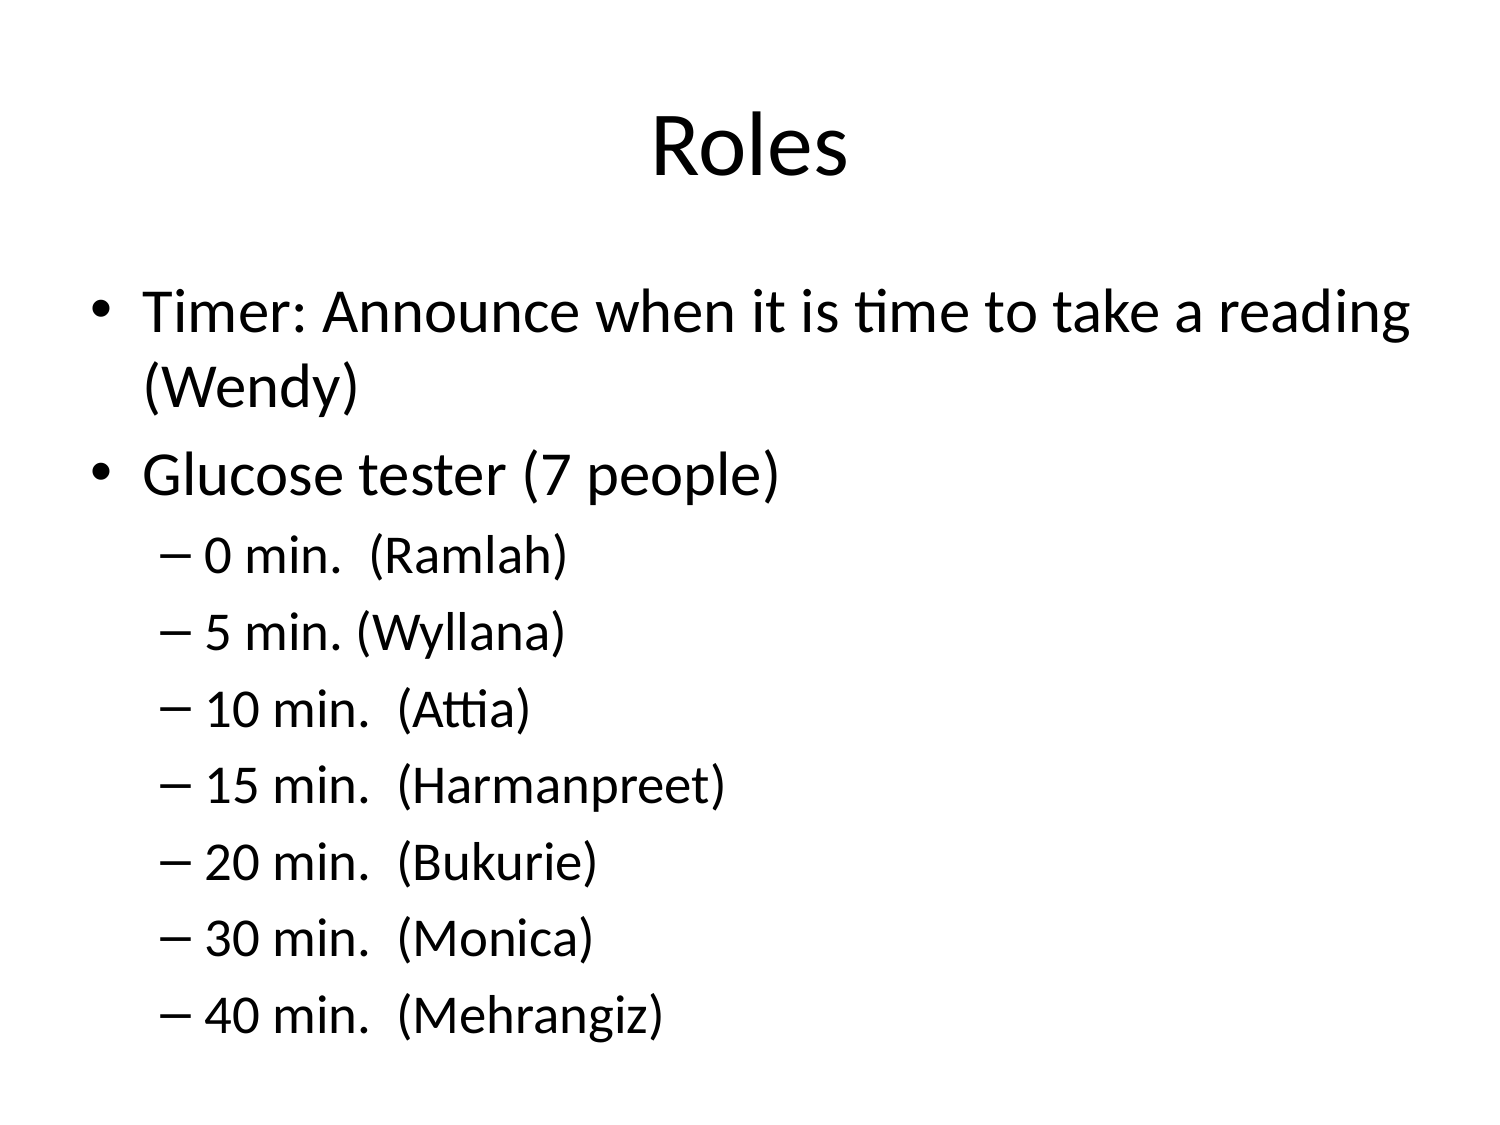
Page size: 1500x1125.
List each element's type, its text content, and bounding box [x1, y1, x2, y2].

title Roles [75, 45, 1425, 233]
list Timer: Announce when it is time to take a reading (Wendy) Glucose tester (7 people) 0 min. (Ramlah) 5 min. (Wyllana) 10 min. (Attia) 15 min. (Harmanpreet) 20 min. (Bukurie) 30 min. (Monica) 40 min. (Mehrangiz) [75, 262, 1475, 1058]
